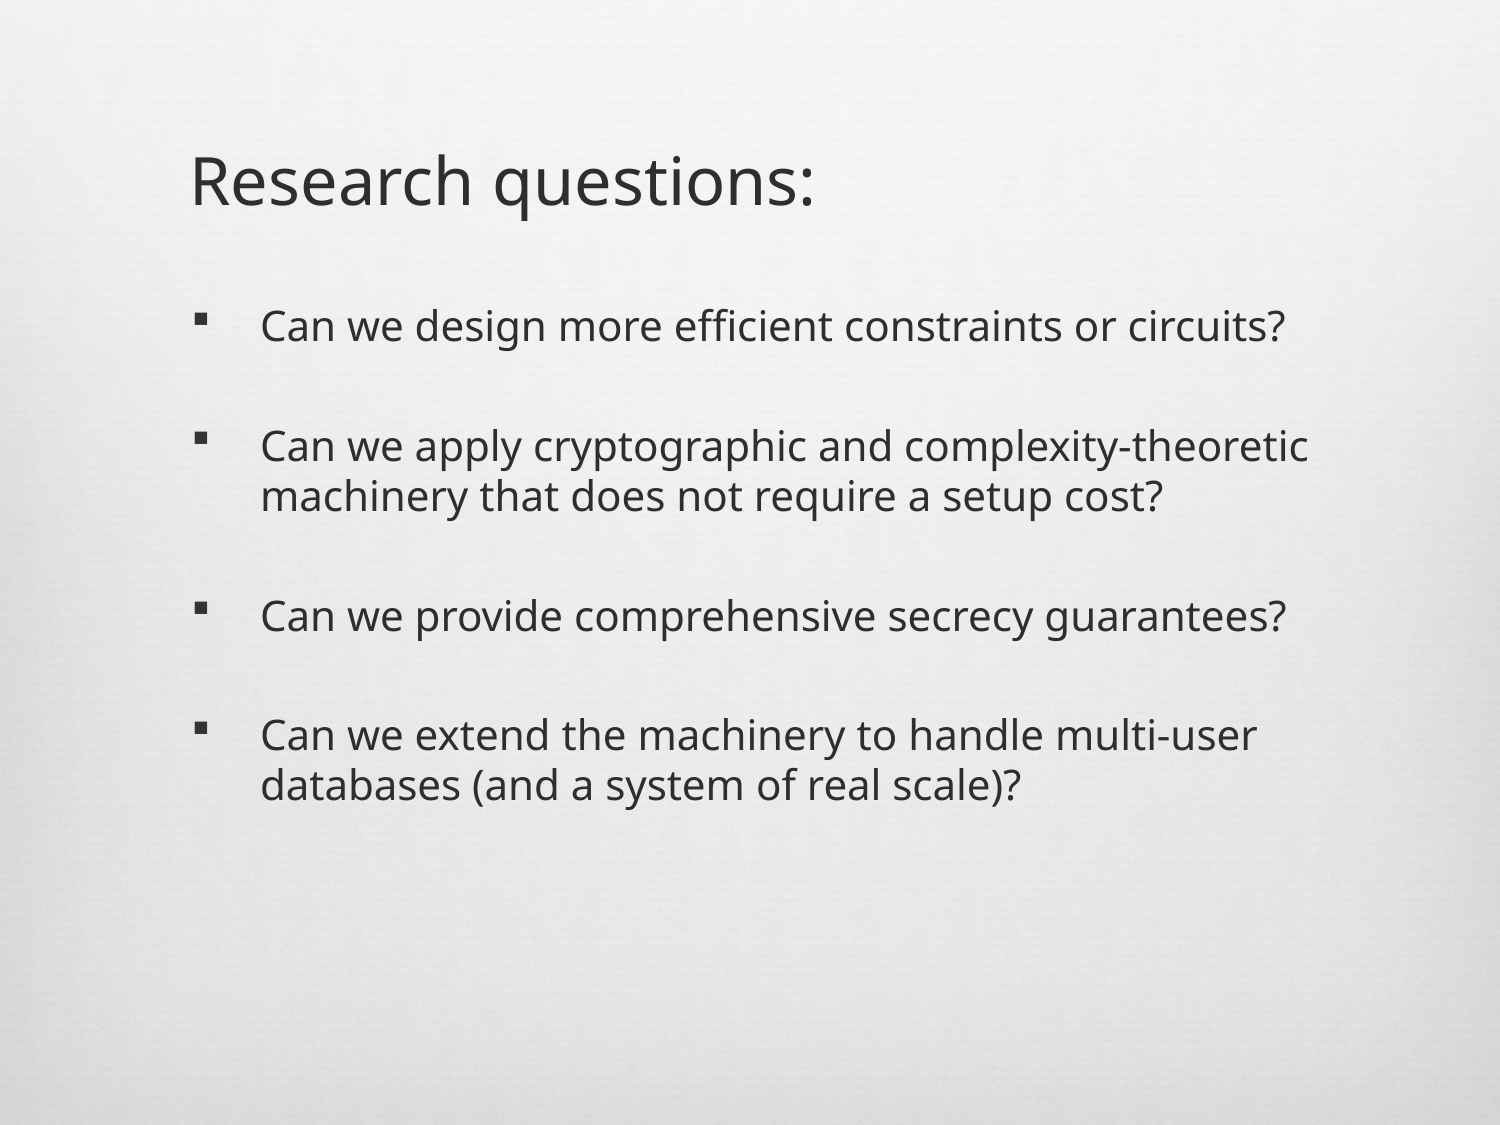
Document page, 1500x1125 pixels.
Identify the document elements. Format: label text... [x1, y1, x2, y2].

text_box [175, 767, 1450, 938]
text_box Research questions: [174, 131, 1299, 243]
list Can we design more efficient constraints or circuits? Can we apply cryptographic and complexity-theoretic machinery that does not require a setup cost? Can we provide comprehensive secrecy guarantees? Can we extend the machinery to handle multi-user databases (and a system of real scale)? [176, 291, 1336, 767]
